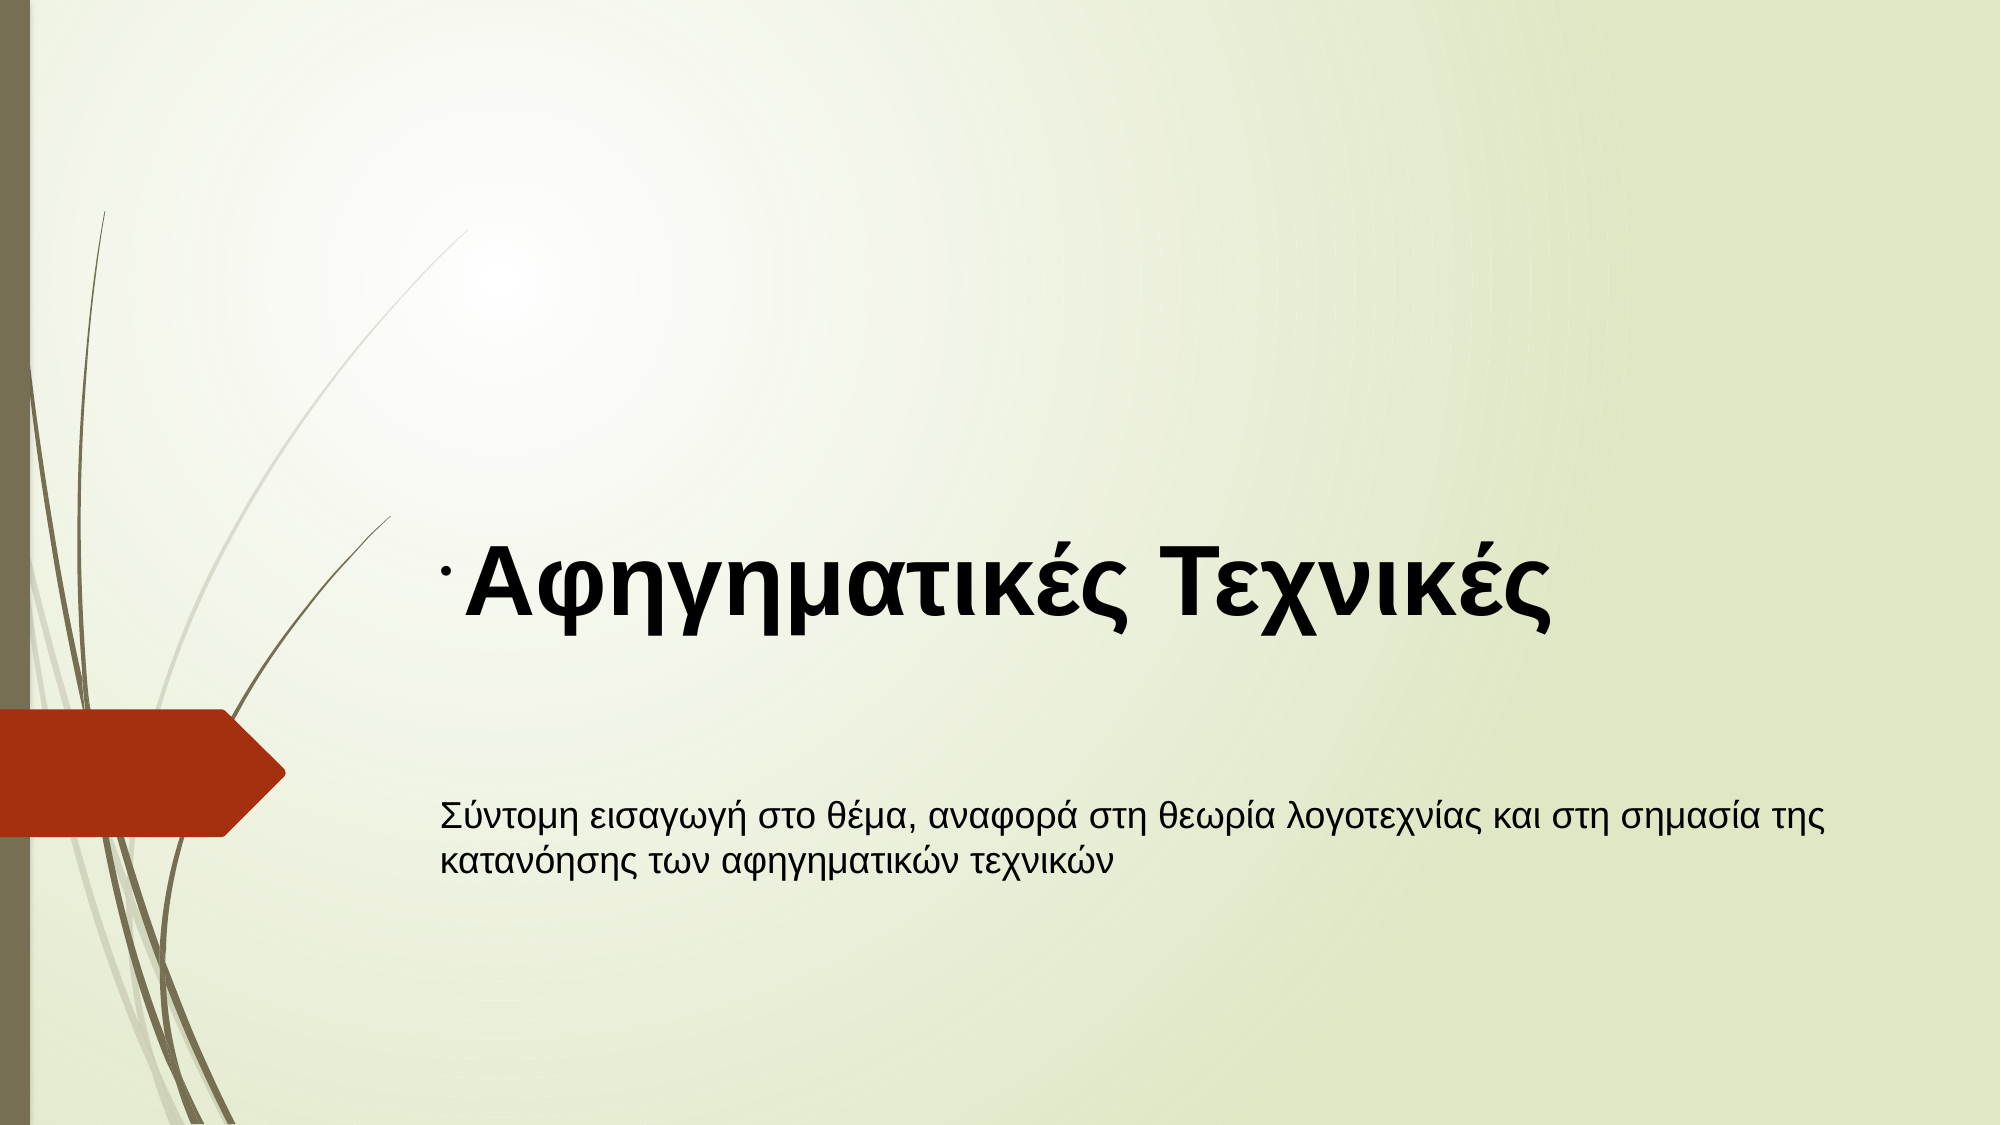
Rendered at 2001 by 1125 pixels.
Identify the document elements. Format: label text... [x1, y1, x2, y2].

title Αφηγηματικές Τεχνικές [424, 496, 1583, 700]
subtitle Σύντομη εισαγωγή στο θέμα, αναφορά στη θεωρία λογοτεχνίας και στη σημασία της κατανόησης των αφηγηματικών τεχνικών [424, 783, 1888, 969]
